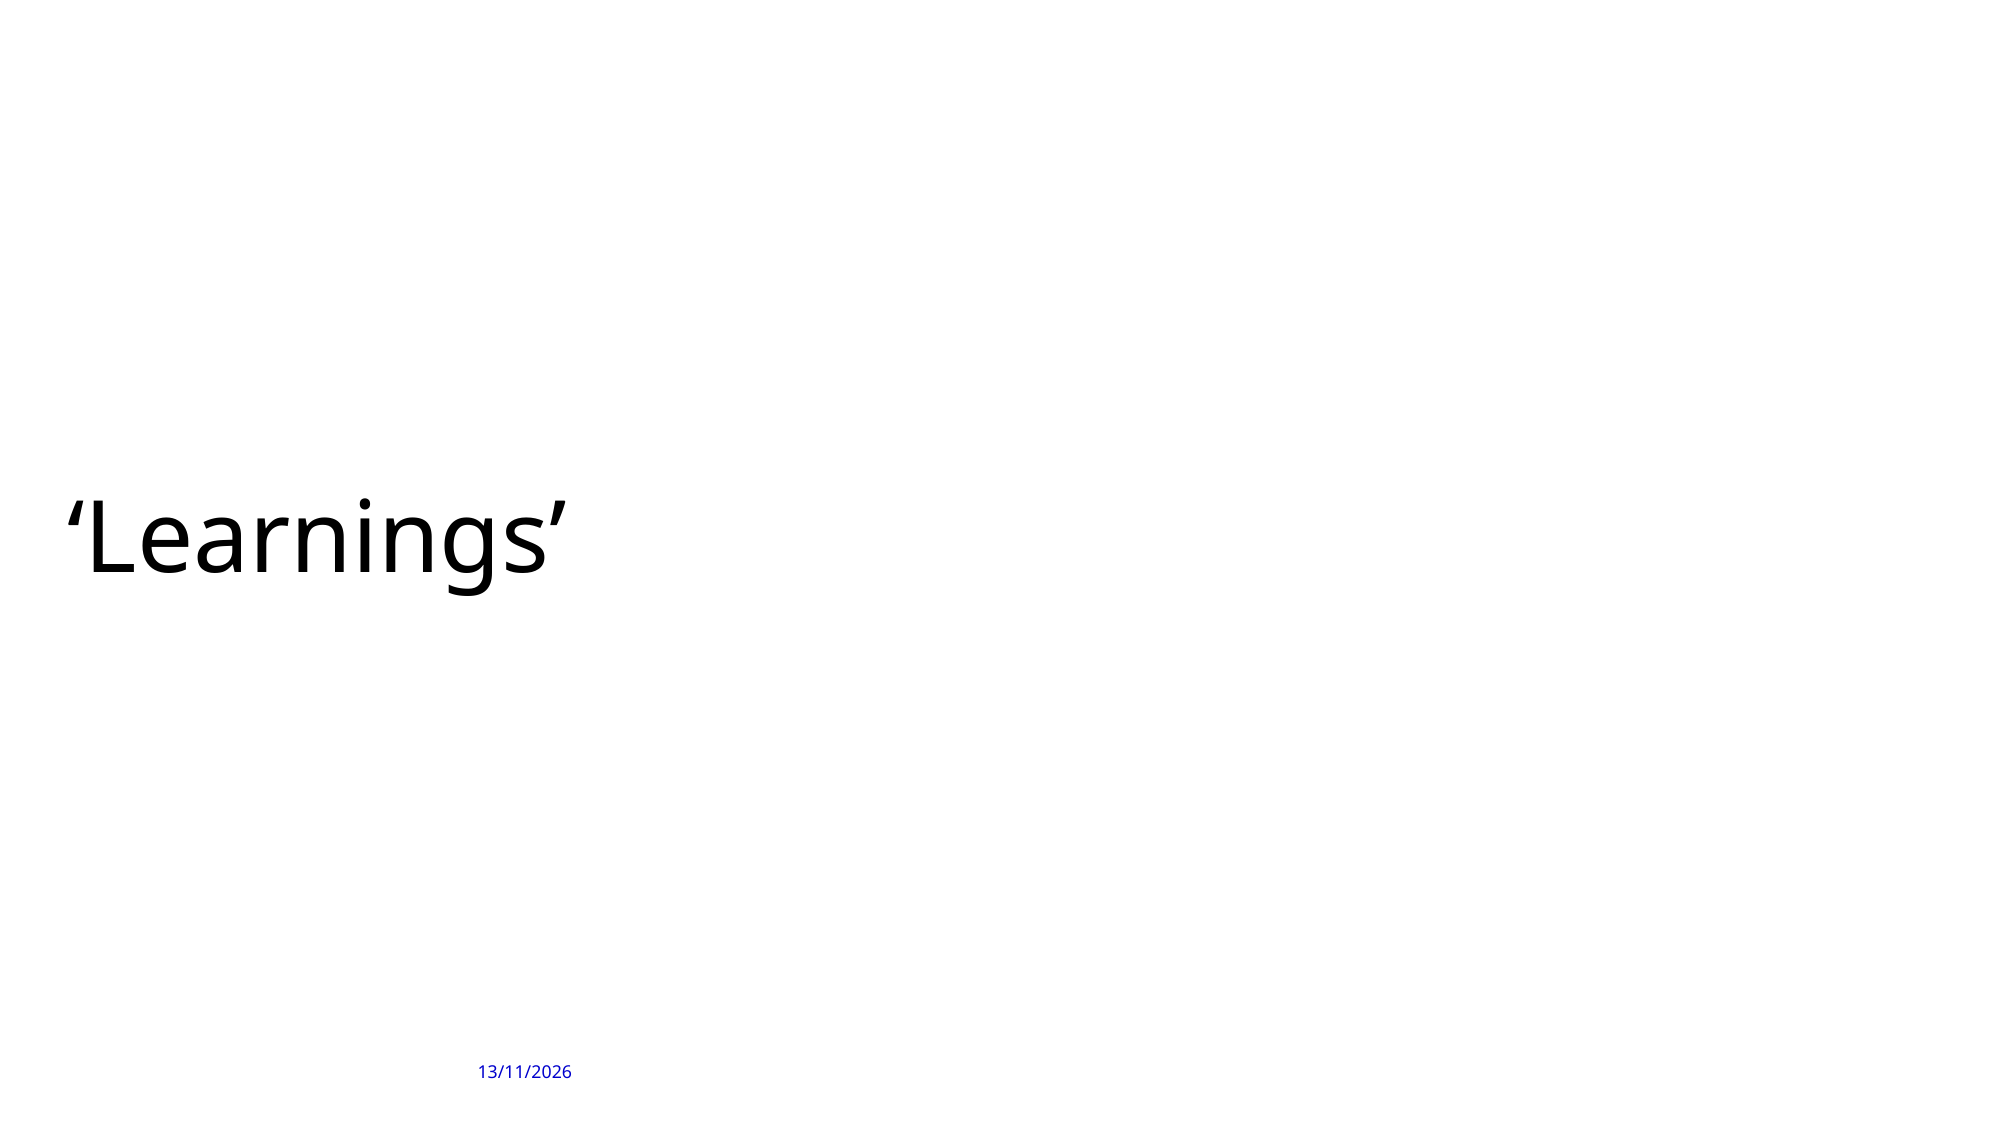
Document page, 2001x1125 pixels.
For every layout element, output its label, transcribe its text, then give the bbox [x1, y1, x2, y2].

title ‘Learnings’ [52, 53, 1690, 1028]
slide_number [137, 1042, 588, 1103]
